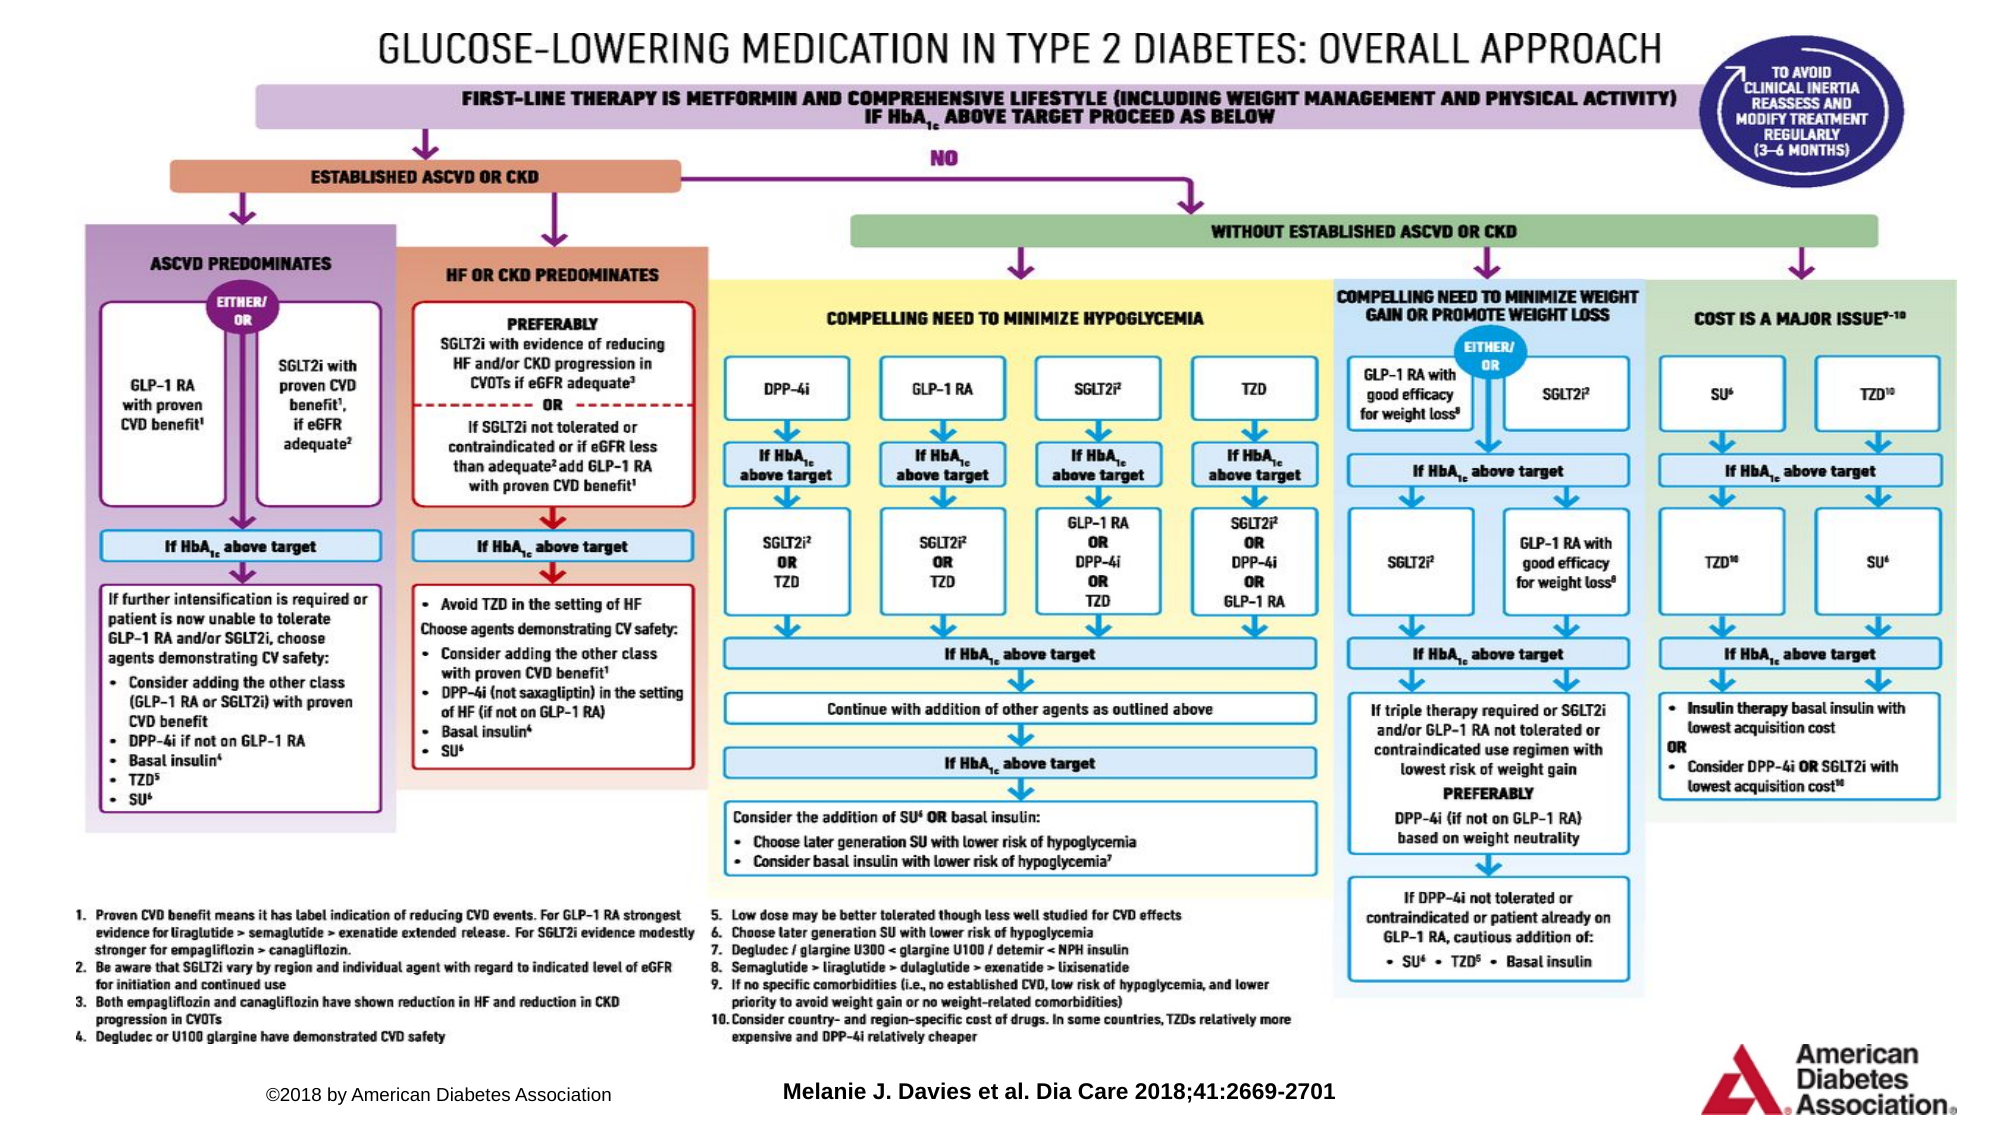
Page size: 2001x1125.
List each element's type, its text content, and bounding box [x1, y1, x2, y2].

picture [76, 33, 1957, 1115]
text_box ©2018 by American Diabetes Association [265, 1084, 1075, 1125]
text_box Melanie J. Davies et al. Dia Care 2018;41:2669-2701 [782, 1078, 1426, 1117]
